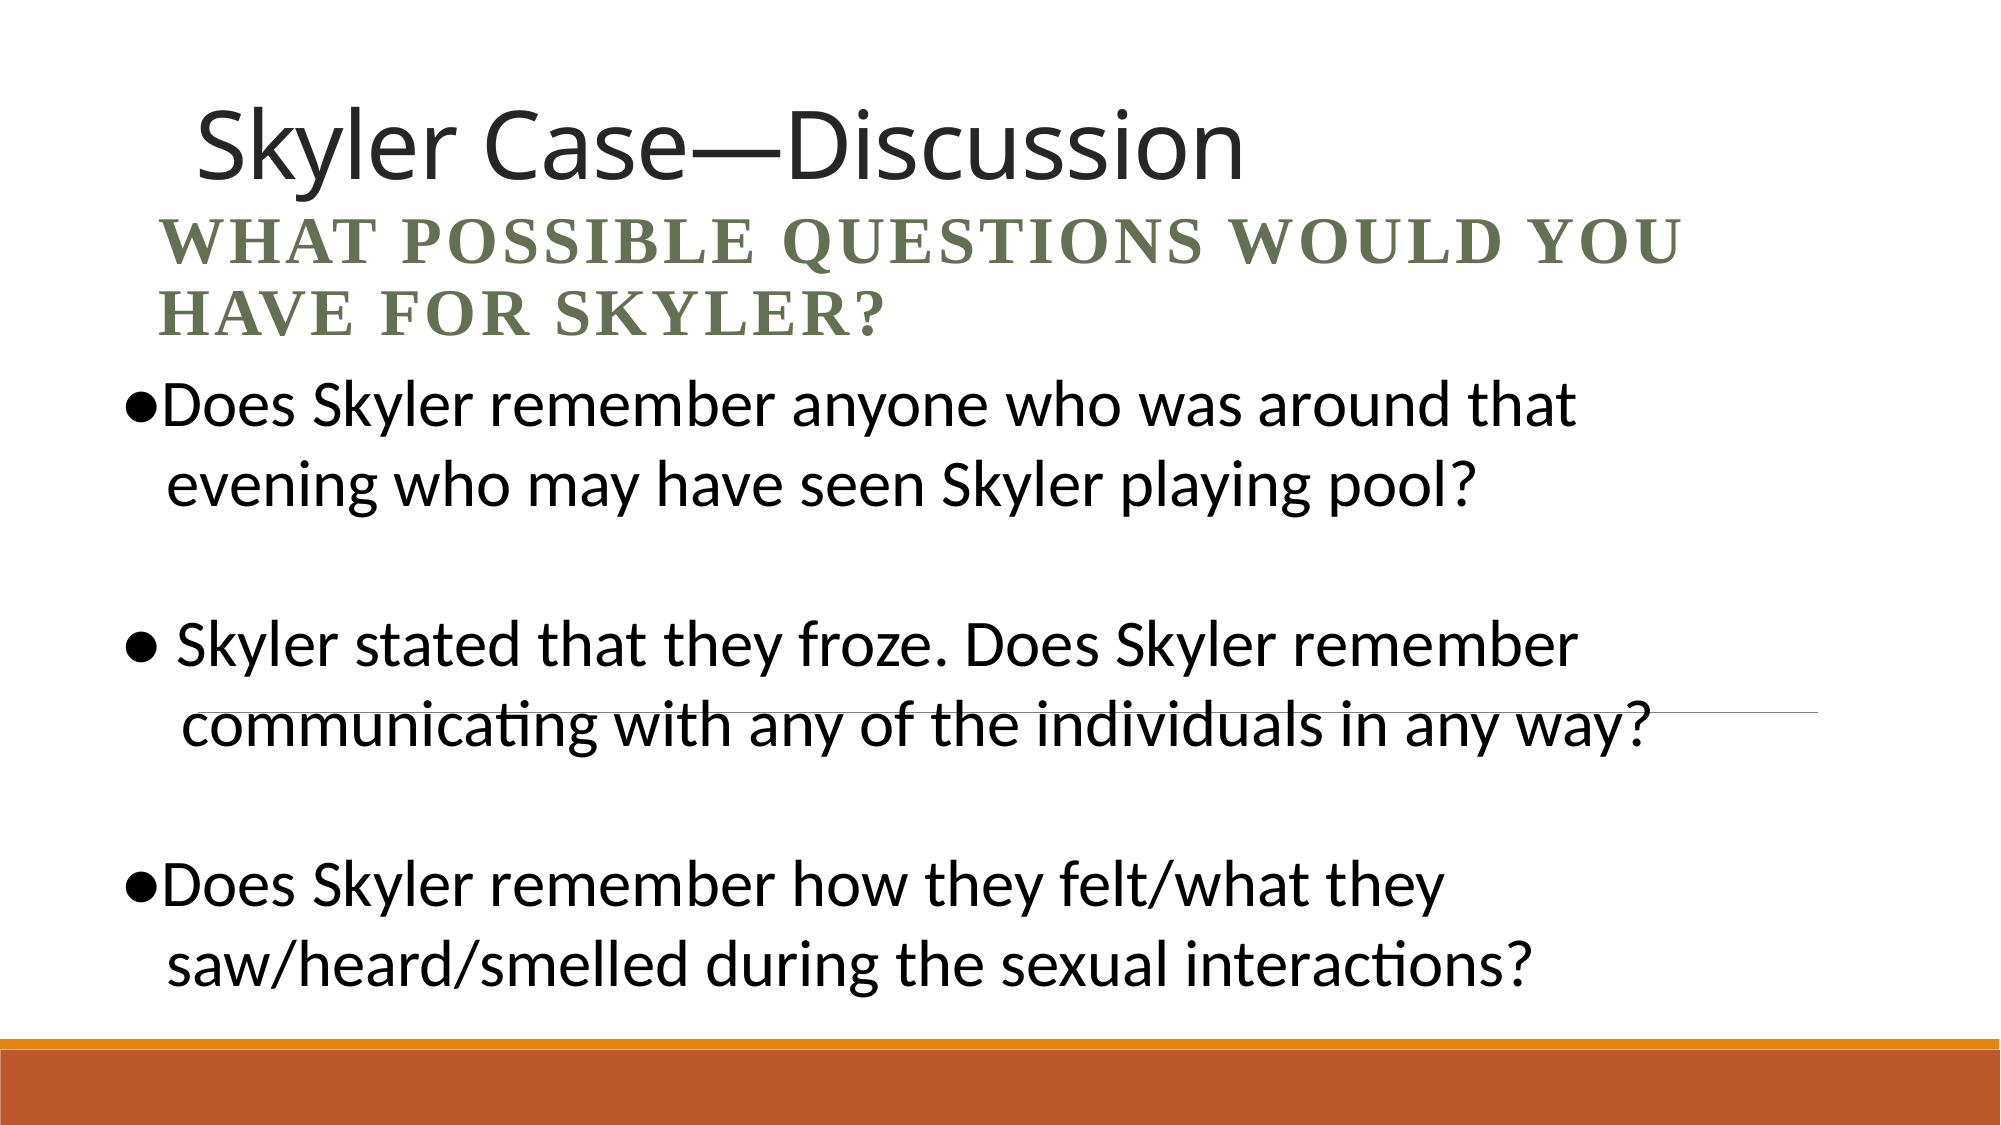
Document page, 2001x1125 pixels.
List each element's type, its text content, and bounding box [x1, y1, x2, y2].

subtitle What possible questions would you have for Skyler? [143, 198, 1915, 386]
text_box ●Does Skyler remember anyone who was around that evening who may have seen Skyler playing pool? ● Skyler stated that they froze. Does Skyler remember communicating with any of the individuals in any way? ●Does Skyler remember how they felt/what they saw/heard/smelled during the sexual interactions? [106, 352, 1894, 1087]
title Skyler Case—Discussion [180, 92, 1830, 198]
